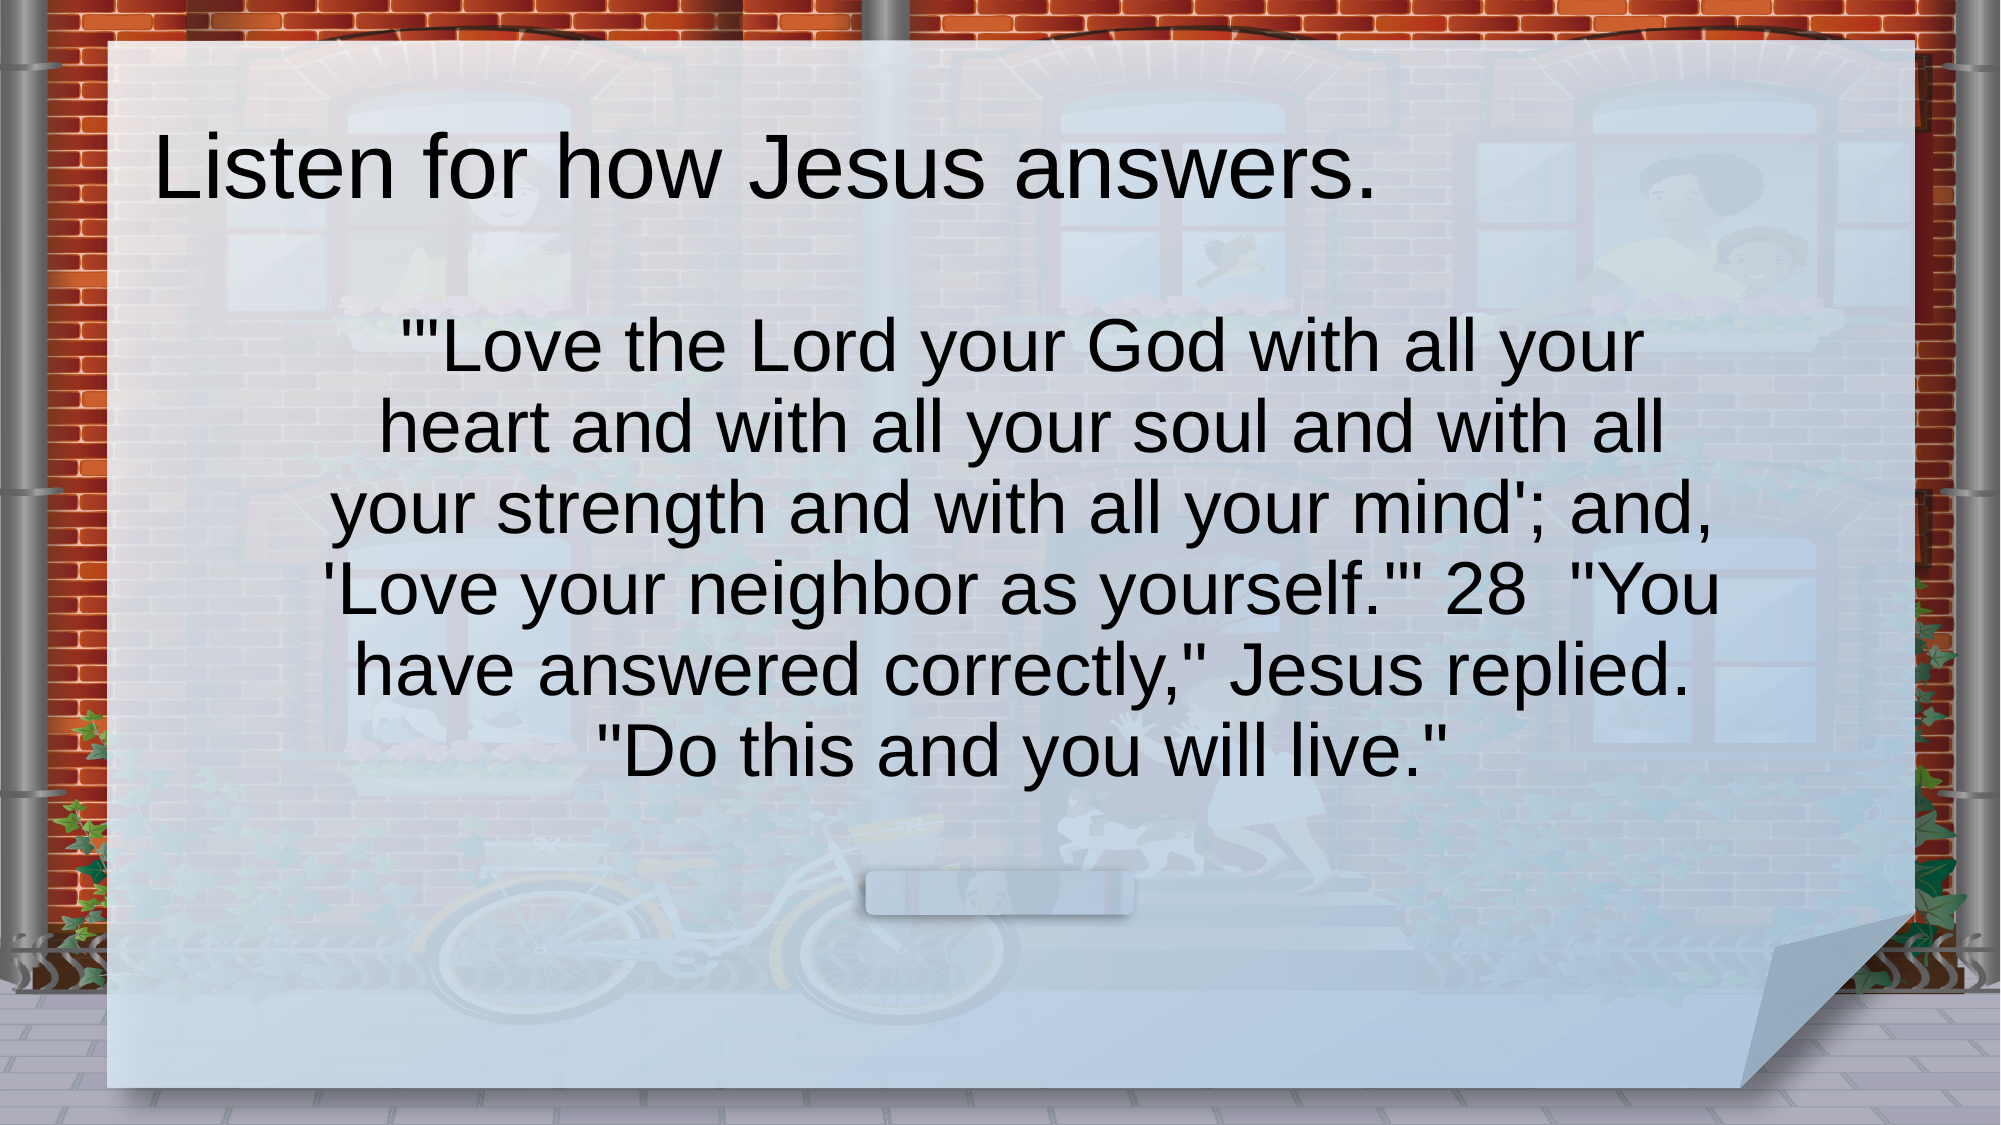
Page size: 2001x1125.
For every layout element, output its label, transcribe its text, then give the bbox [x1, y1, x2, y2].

picture [0, 0, 2001, 1125]
title Listen for how Jesus answers. [137, 59, 1863, 278]
list "'Love the Lord your God with all your heart and with all your soul and with all your strength and with all your mind'; and, 'Love your neighbor as yourself.'" 28 "You have answered correctly," Jesus replied. "Do this and you will live." [301, 299, 1745, 1014]
